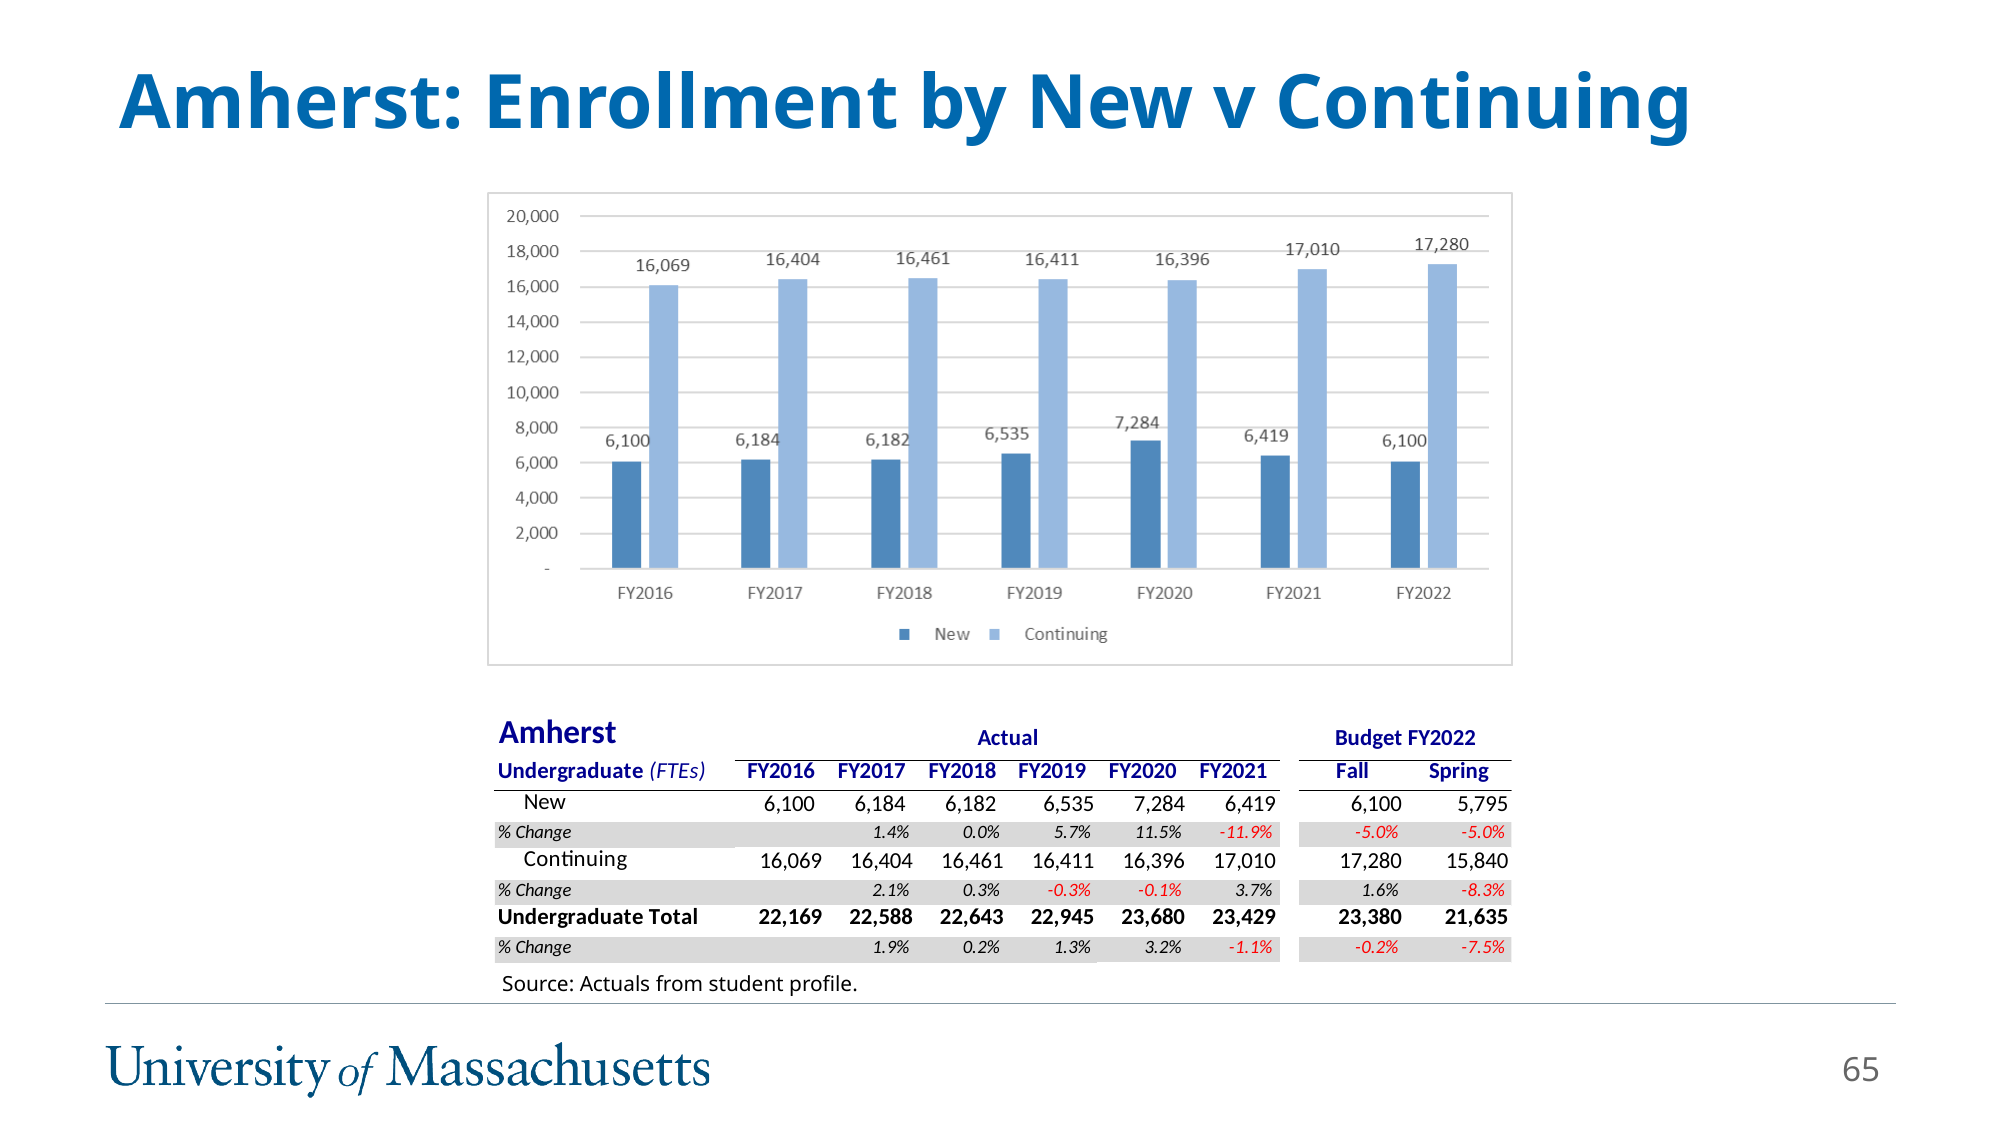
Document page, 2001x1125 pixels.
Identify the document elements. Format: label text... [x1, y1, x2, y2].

title Amherst: Enrollment by New v Continuing [104, 41, 1896, 167]
picture [104, 1042, 710, 1099]
picture [493, 715, 1513, 964]
text_box Source: Actuals from student profile. [487, 963, 1084, 1004]
slide_number 65 [1744, 1049, 1896, 1092]
picture [487, 192, 1513, 666]
